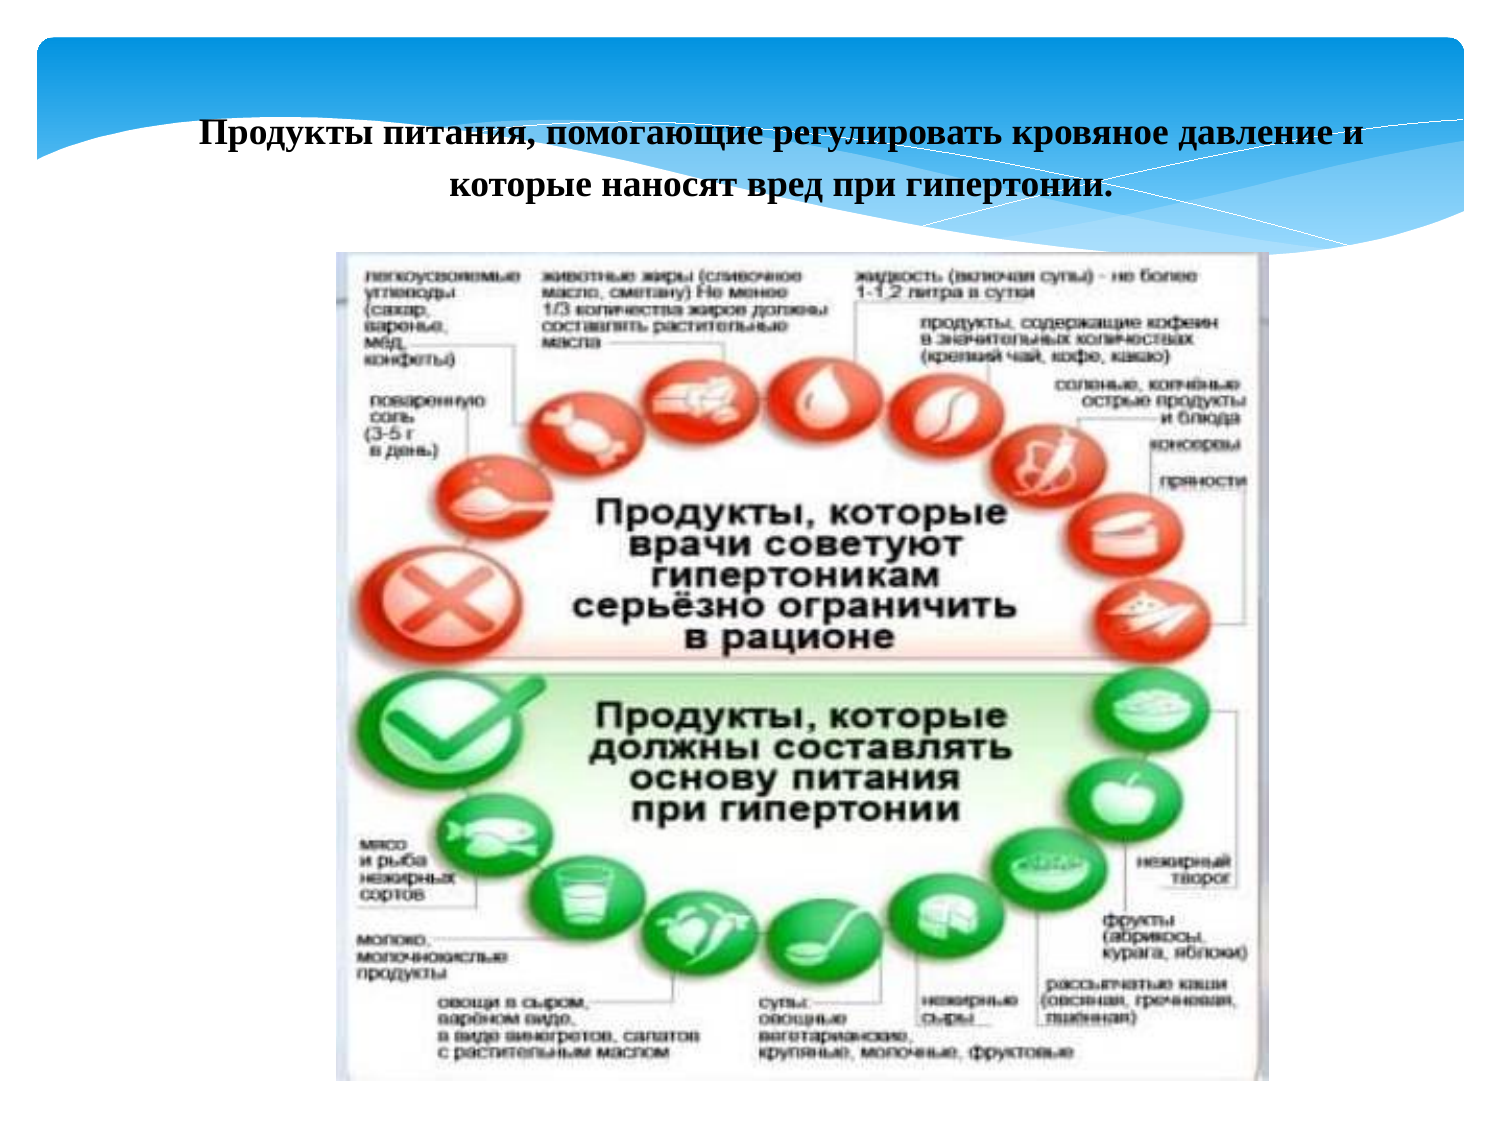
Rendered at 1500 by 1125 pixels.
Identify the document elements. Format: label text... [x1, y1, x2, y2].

text_box Продукты питания, помогающие регулировать кровяное давление и которые наносят вред при гипертонии. [64, 93, 1424, 212]
picture [336, 252, 1269, 1081]
